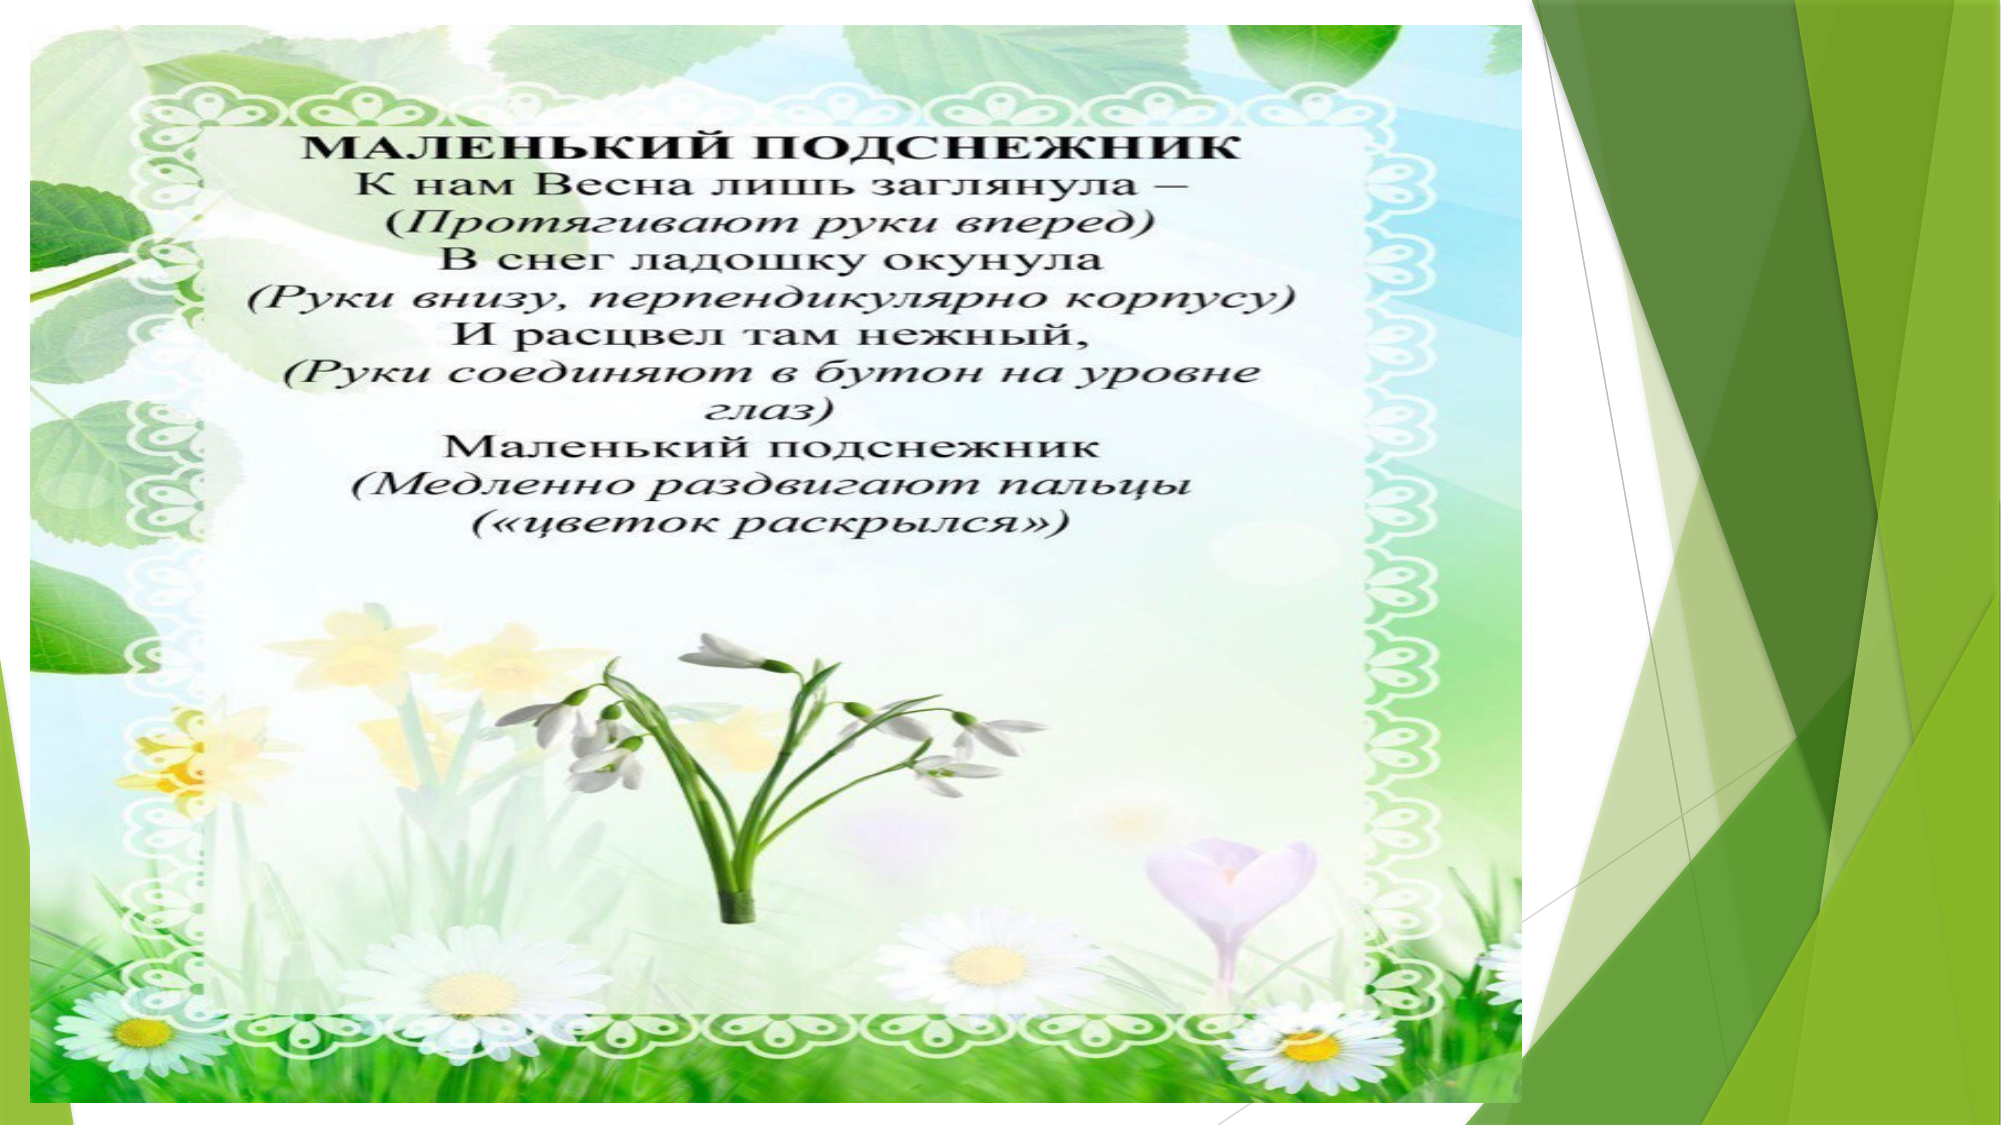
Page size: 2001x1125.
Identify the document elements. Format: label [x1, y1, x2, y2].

list [29, 24, 1522, 1104]
